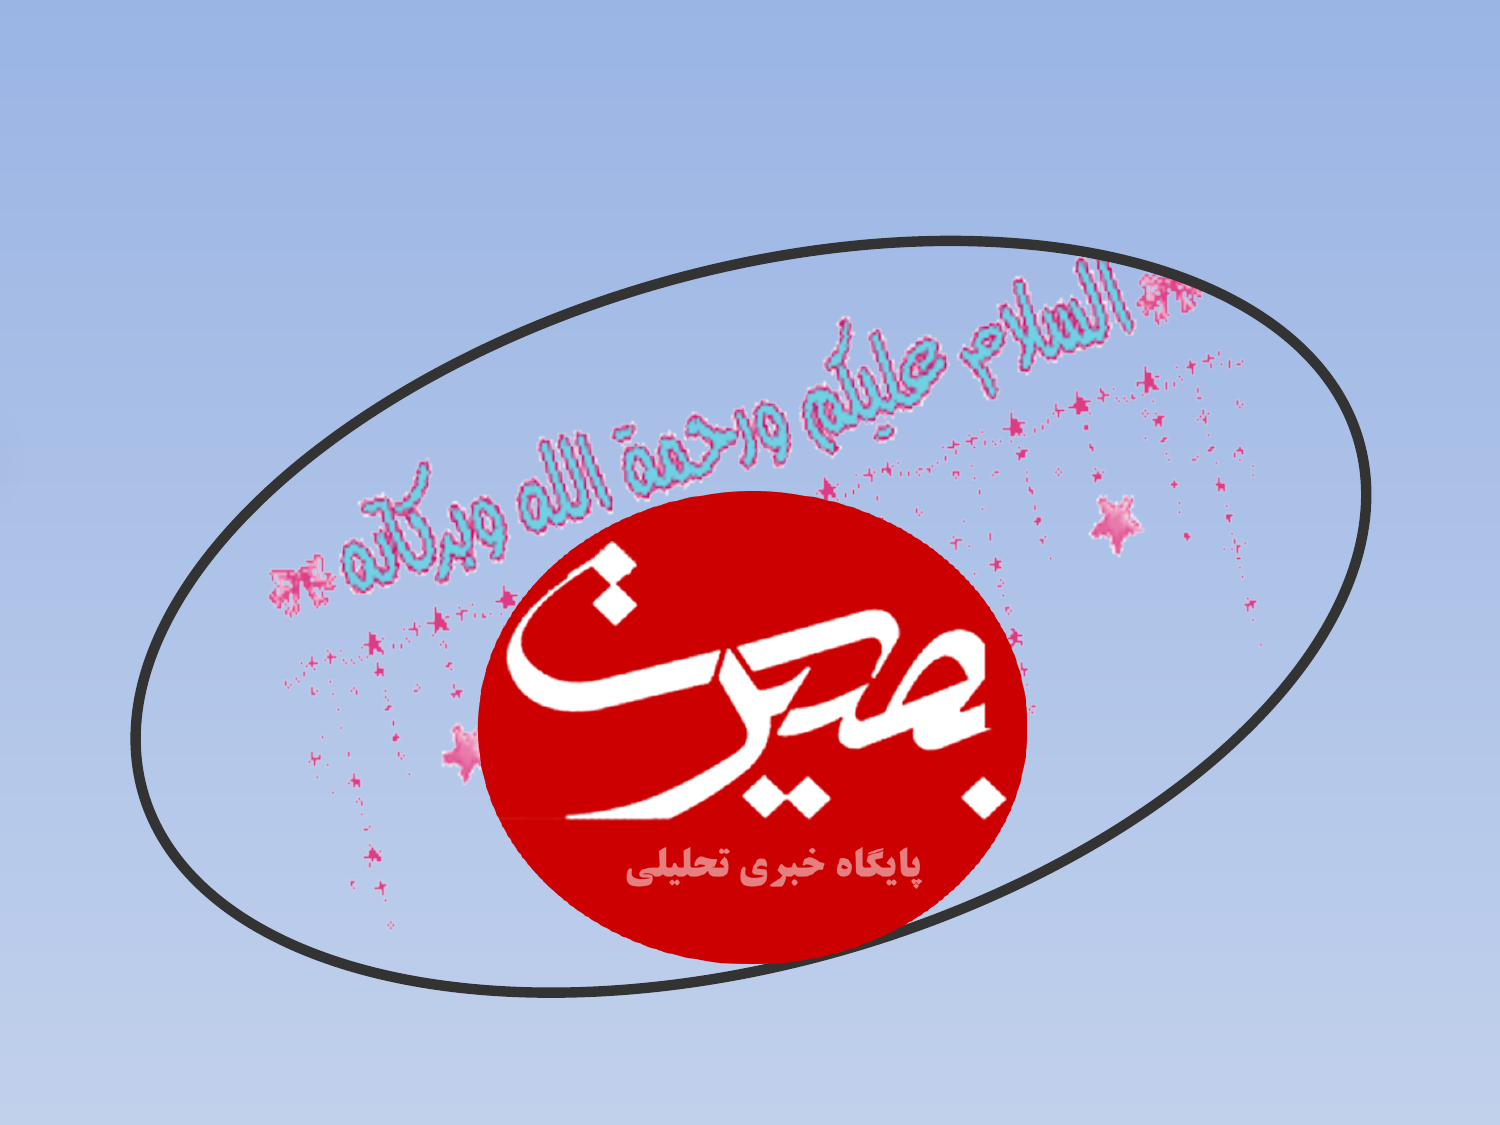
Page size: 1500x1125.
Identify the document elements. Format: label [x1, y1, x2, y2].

picture [117, 247, 1384, 987]
